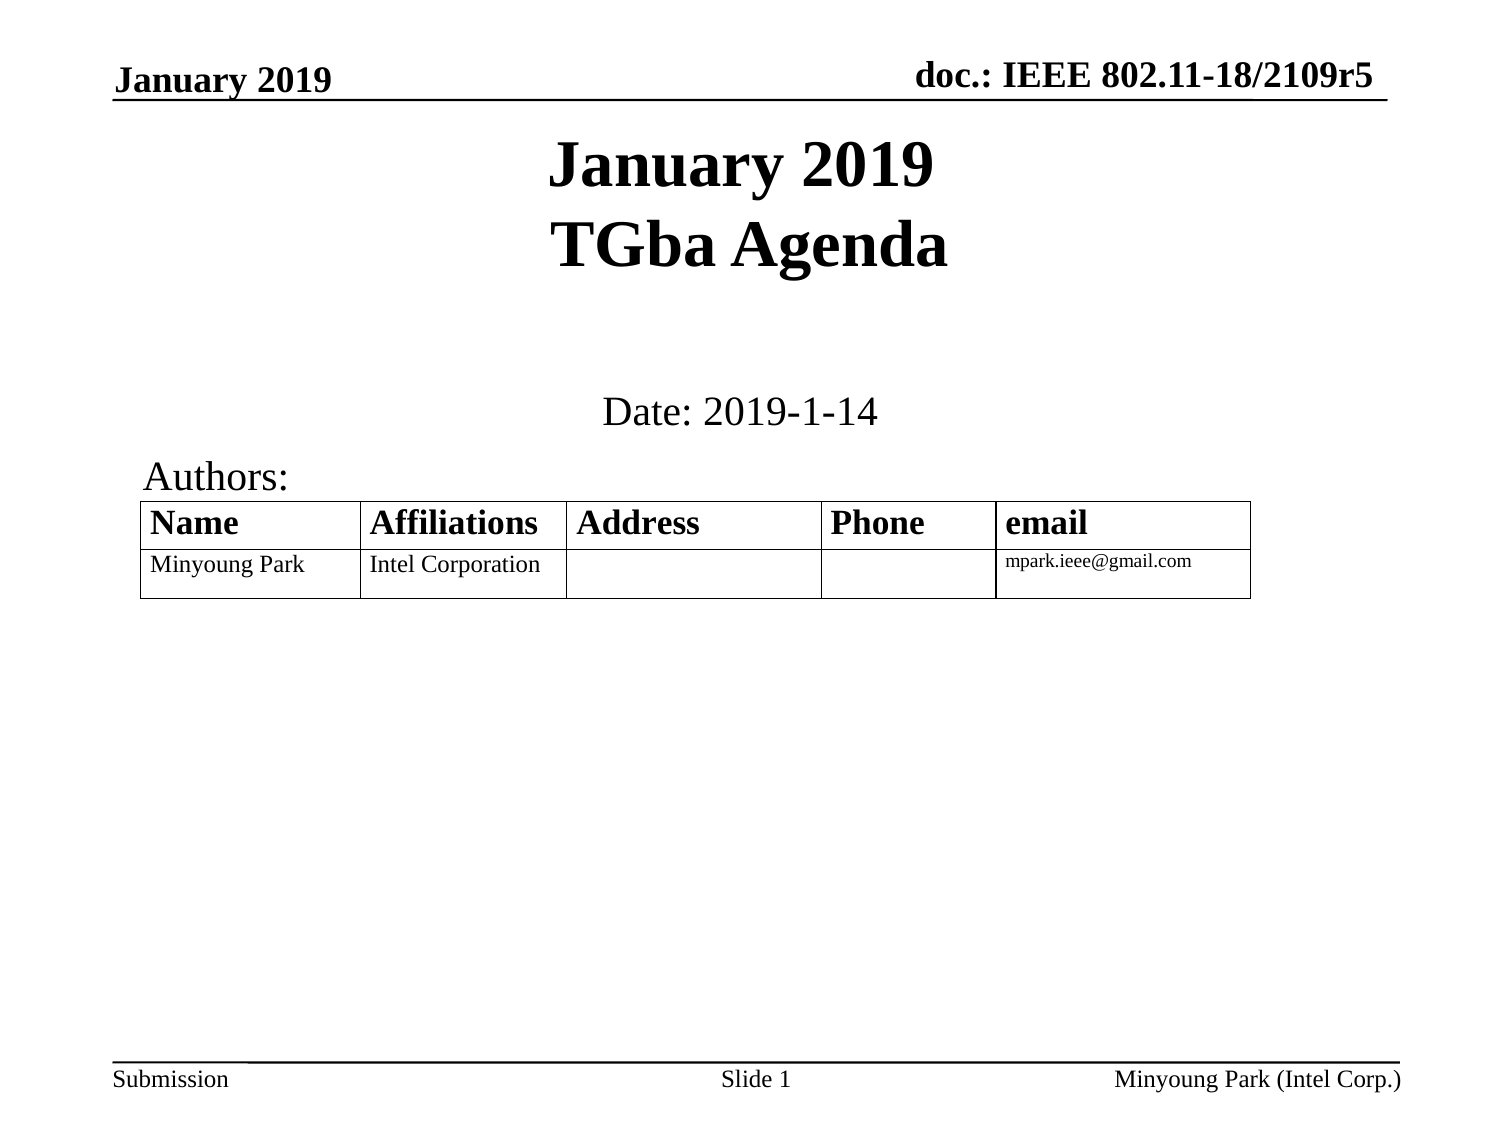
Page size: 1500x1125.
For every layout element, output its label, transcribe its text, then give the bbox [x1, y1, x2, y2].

text_box Authors: [127, 441, 366, 500]
title January 2019 TGba Agenda [112, 112, 1388, 288]
footer Minyoung Park (Intel Corp.) [949, 1061, 1402, 1093]
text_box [127, 500, 1277, 925]
text_box Date: 2019-1-14 [102, 376, 1378, 442]
slide_number Slide 1 [712, 1061, 800, 1093]
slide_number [114, 54, 335, 101]
